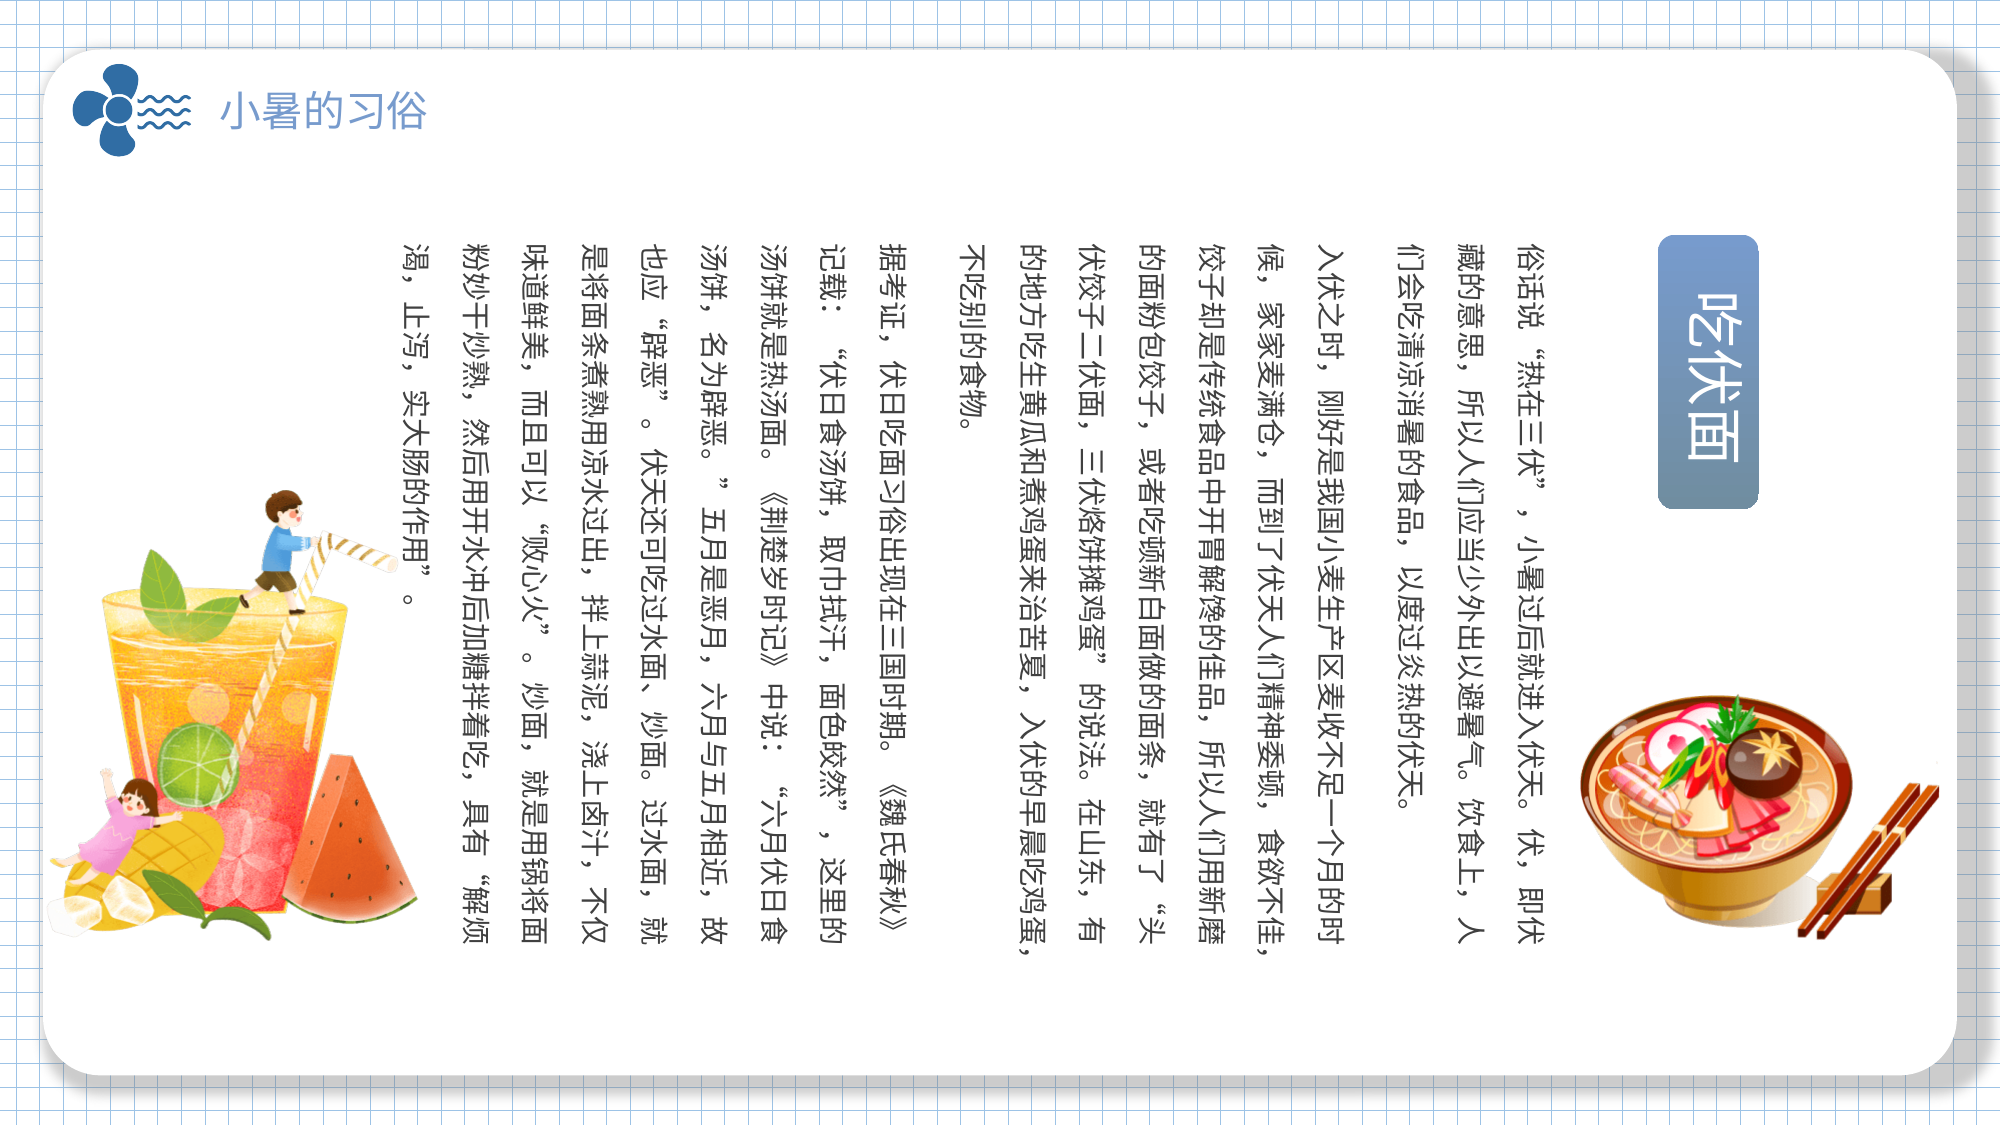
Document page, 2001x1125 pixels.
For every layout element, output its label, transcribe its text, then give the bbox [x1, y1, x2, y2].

picture [43, 26, 206, 189]
picture [0, 433, 528, 1007]
text_box [0, 1007, 2000, 1125]
picture [1575, 656, 1942, 1023]
text_box [0, 0, 2000, 433]
text_box 俗话说“热在三伏”，小暑过后就进入伏天。伏，即伏藏的意思，所以人们应当少外出以避暑气。饮食上，人们会吃清凉消暑的食品，以度过炎热的伏天。 入伏之时，刚好是我国小麦生产区麦收不足一个月的时候，家家麦满仓，而到了伏天人们精神委顿，食欲不佳，饺子却是传统食品中开胃解馋的佳品，所以人们用新磨的面粉包饺子，或者吃顿新白面做的面条，就有了“头伏饺子二伏面，三伏烙饼摊鸡蛋”的说法。在山东，有的地方吃生黄瓜和煮鸡蛋来治苦夏，入伏的早晨吃鸡蛋，不吃别的食物。 据考证，伏日吃面习俗出现在三国时期。《魏氏春秋》记载：“伏日食汤饼，取巾拭汗，面色皎然”，这里的汤饼就是热汤面。《荆楚岁时记》中说：“六月伏日食汤饼，名为辟恶。”五月是恶月，六月与五月相近，故也应“辟恶”。伏天还可吃过水面、炒面。过水面，就是将面条煮熟用凉水过出，拌上蒜泥，浇上卤汁，不仅味道鲜美，而且可以“败心火”。炒面，就是用锅将面粉妙干炒熟，然后用开水冲后加糖拌着吃，具有“解烦渴，止泻，实大肠的作用”。 [222, 235, 1589, 982]
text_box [1657, 234, 1759, 510]
text_box [42, 48, 1958, 1077]
text_box 小暑的习俗 [206, 77, 689, 143]
